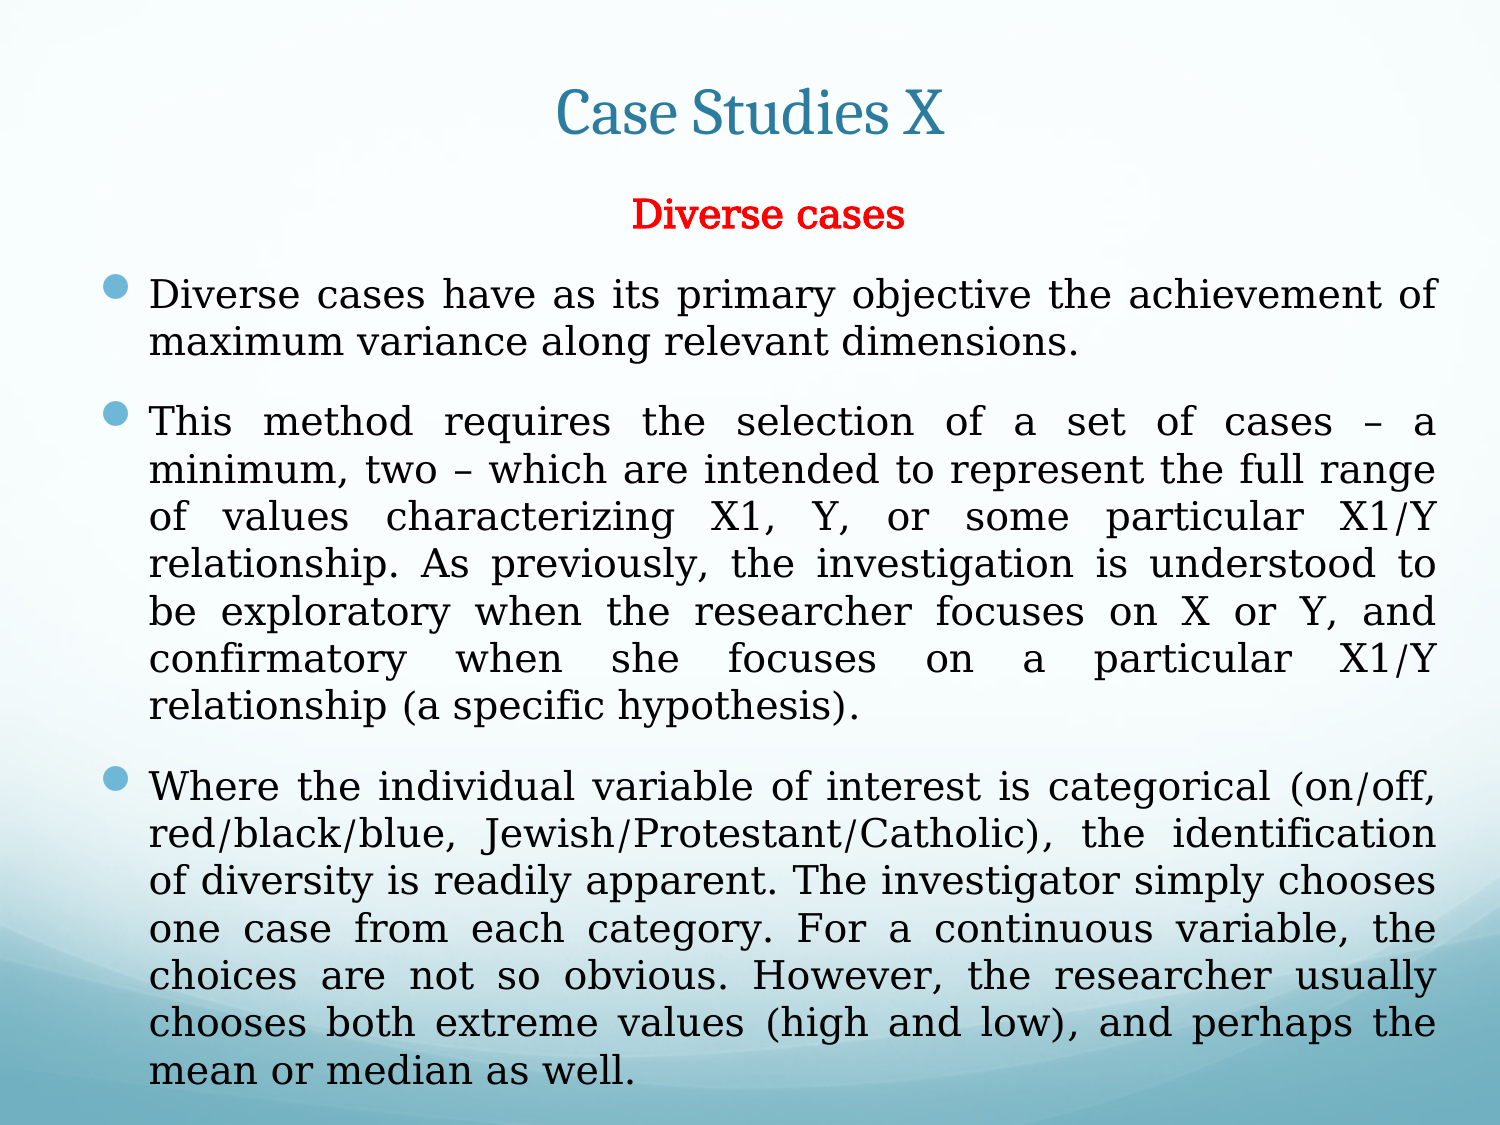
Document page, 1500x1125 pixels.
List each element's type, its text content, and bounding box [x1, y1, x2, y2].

title Case Studies X [90, 52, 1410, 163]
list Diverse cases Diverse cases have as its primary objective the achievement of maximum variance along relevant dimensions. This method requires the selection of a set of cases – a minimum, two – which are intended to represent the full range of values characterizing X1, Y, or some particular X1/Y relationship. As previously, the investigation is understood to be exploratory when the researcher focuses on X or Y, and confirmatory when she focuses on a particular X1/Y relationship (a specific hypothesis). Where the individual variable of interest is categorical (on/off, red/black/blue, Jewish/Protestant/Catholic), the identification of diversity is readily apparent. The investigator simply chooses one case from each category. For a continuous variable, the choices are not so obvious. However, the researcher usually chooses both extreme values (high and low), and perhaps the mean or median as well. [84, 180, 1453, 1105]
